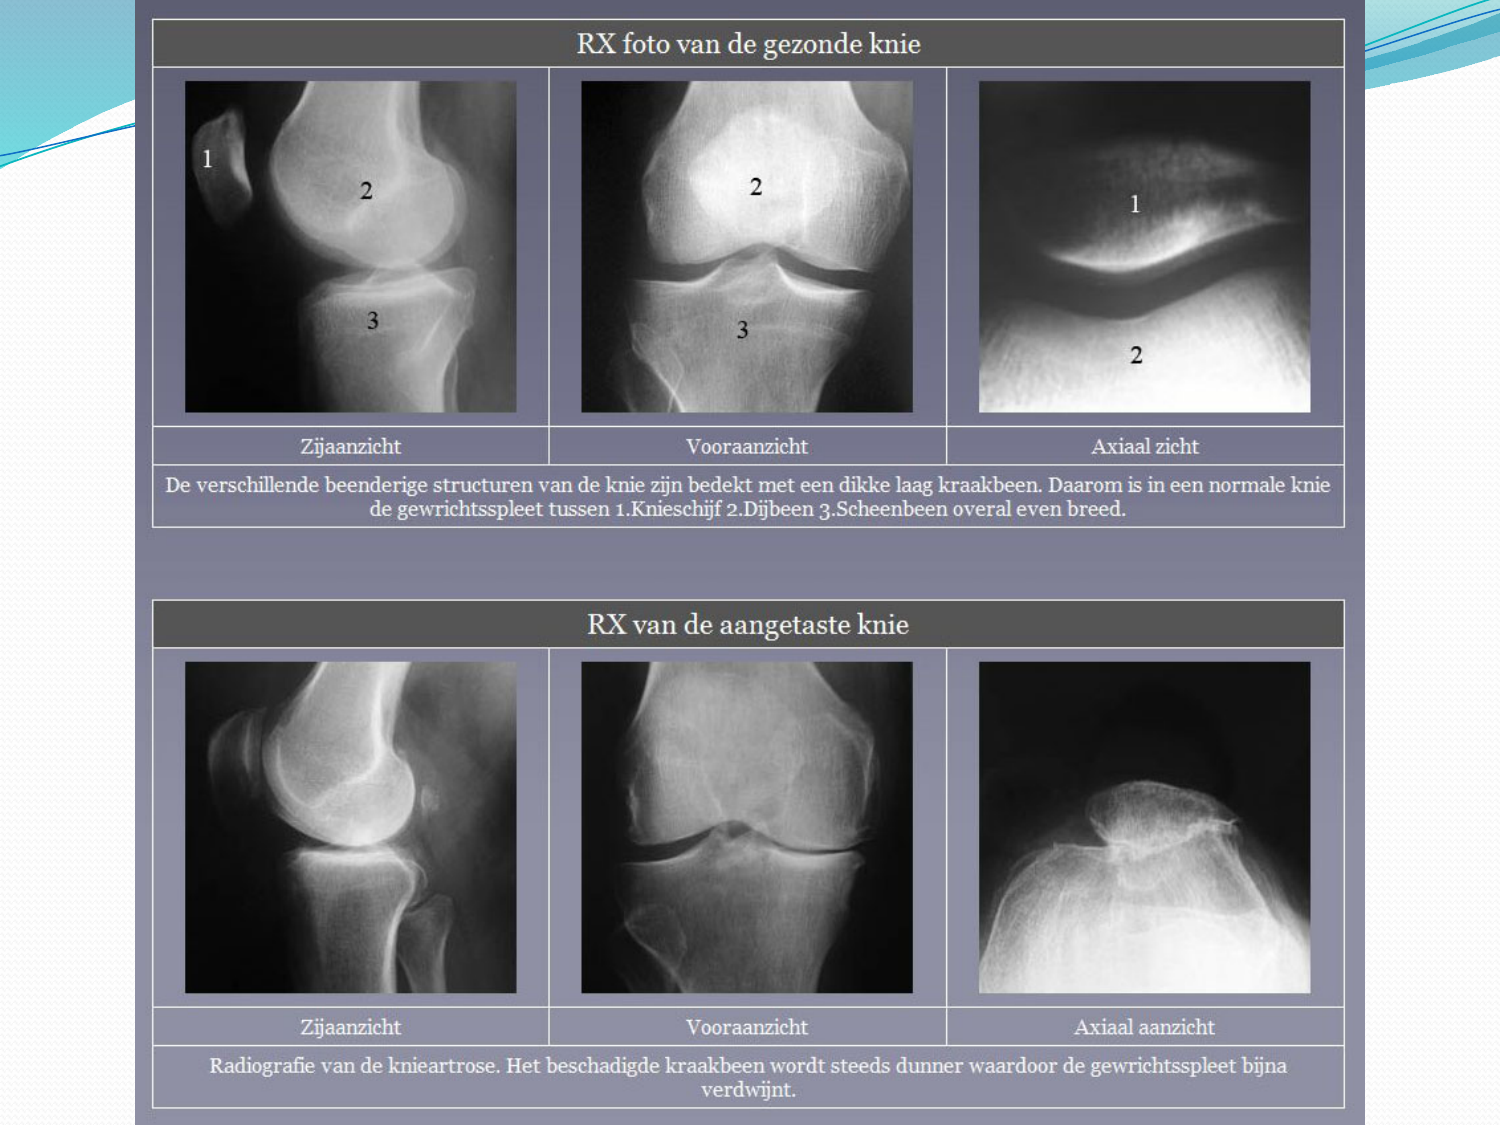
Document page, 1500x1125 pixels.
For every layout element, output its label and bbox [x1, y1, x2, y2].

picture [135, 0, 1365, 1125]
